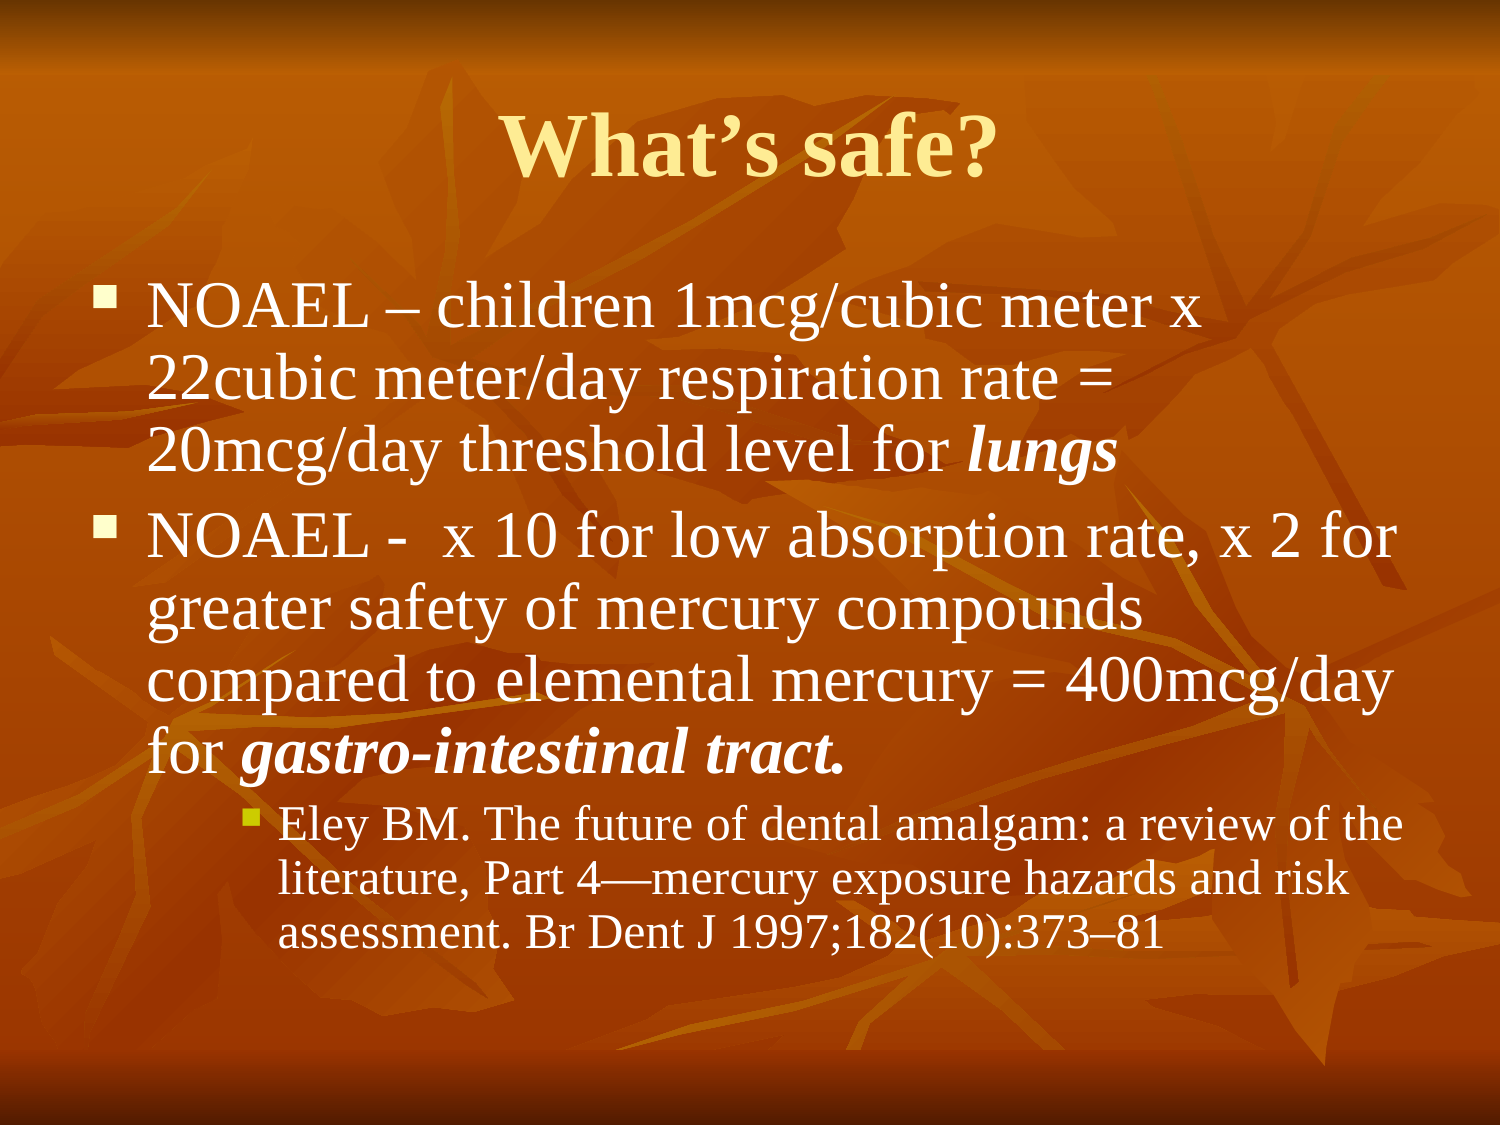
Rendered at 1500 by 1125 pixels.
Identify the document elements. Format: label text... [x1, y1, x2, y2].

list NOAEL – children 1mcg/cubic meter x 22cubic meter/day respiration rate = 20mcg/day threshold level for lungs NOAEL - x 10 for low absorption rate, x 2 for greater safety of mercury compounds compared to elemental mercury = 400mcg/day for gastro-intestinal tract. Eley BM. The future of dental amalgam: a review of the literature, Part 4—mercury exposure hazards and risk assessment. Br Dent J 1997;182(10):373–81 [74, 262, 1426, 1006]
title What’s safe? [74, 45, 1426, 234]
